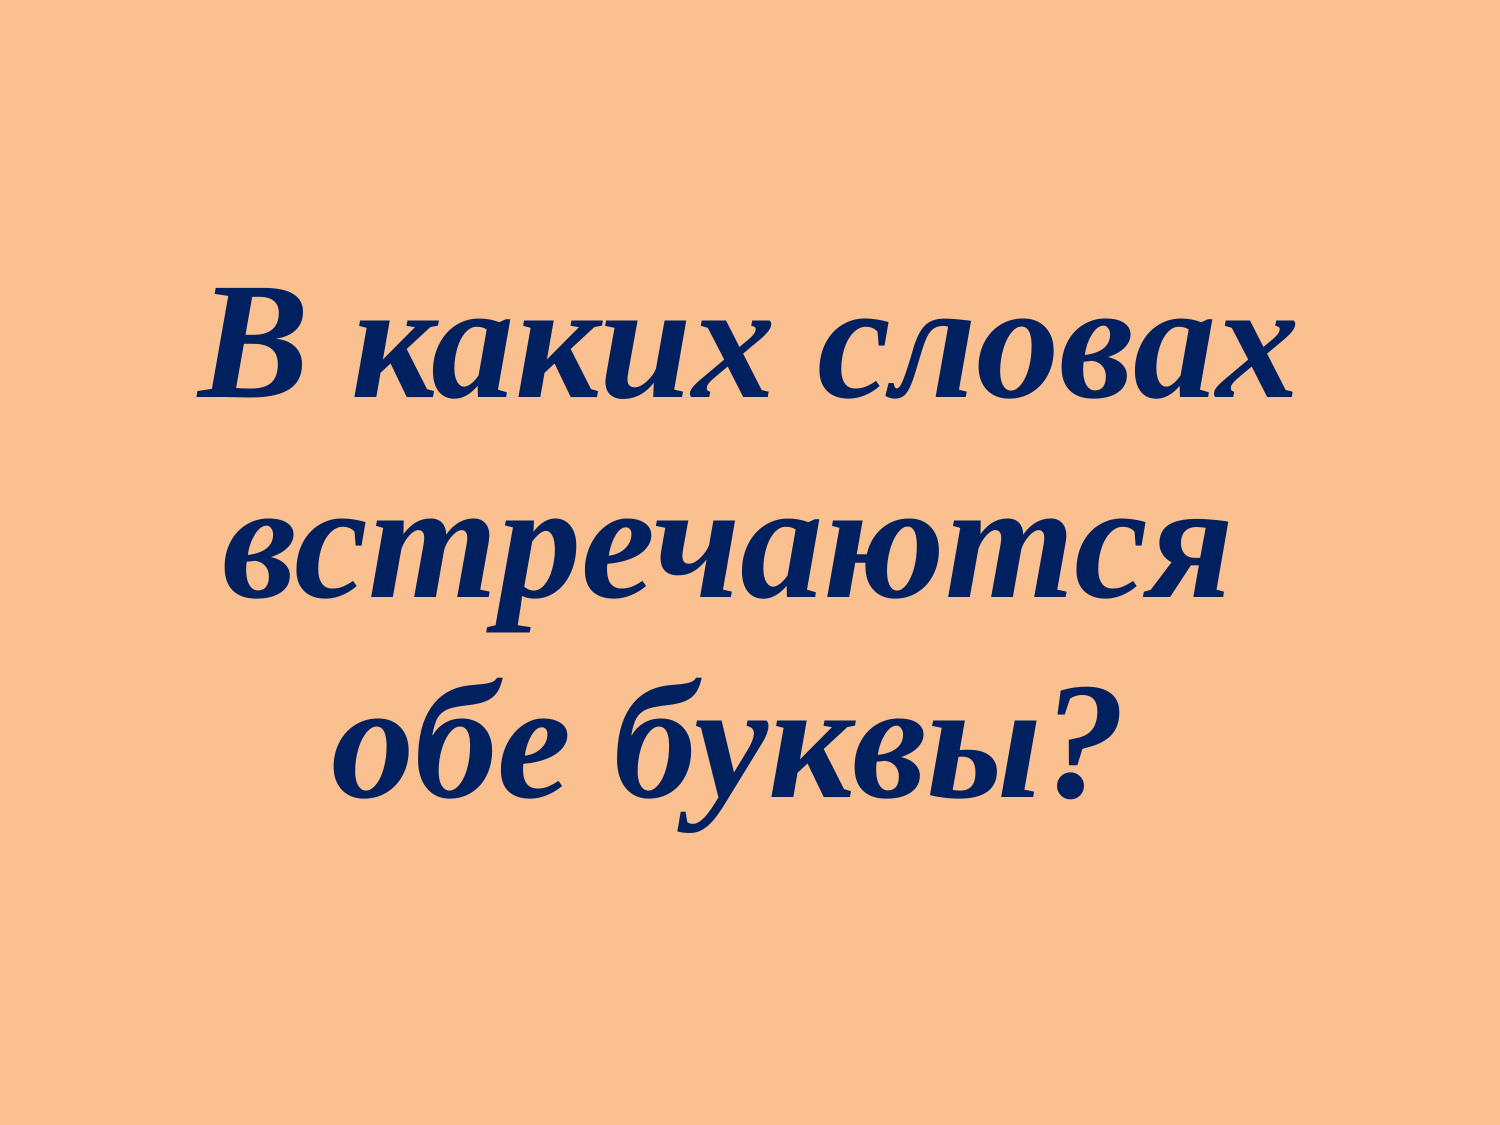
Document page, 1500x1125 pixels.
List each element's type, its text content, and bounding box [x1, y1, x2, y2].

title В каких словах встречаются обе буквы? [75, 99, 1425, 963]
